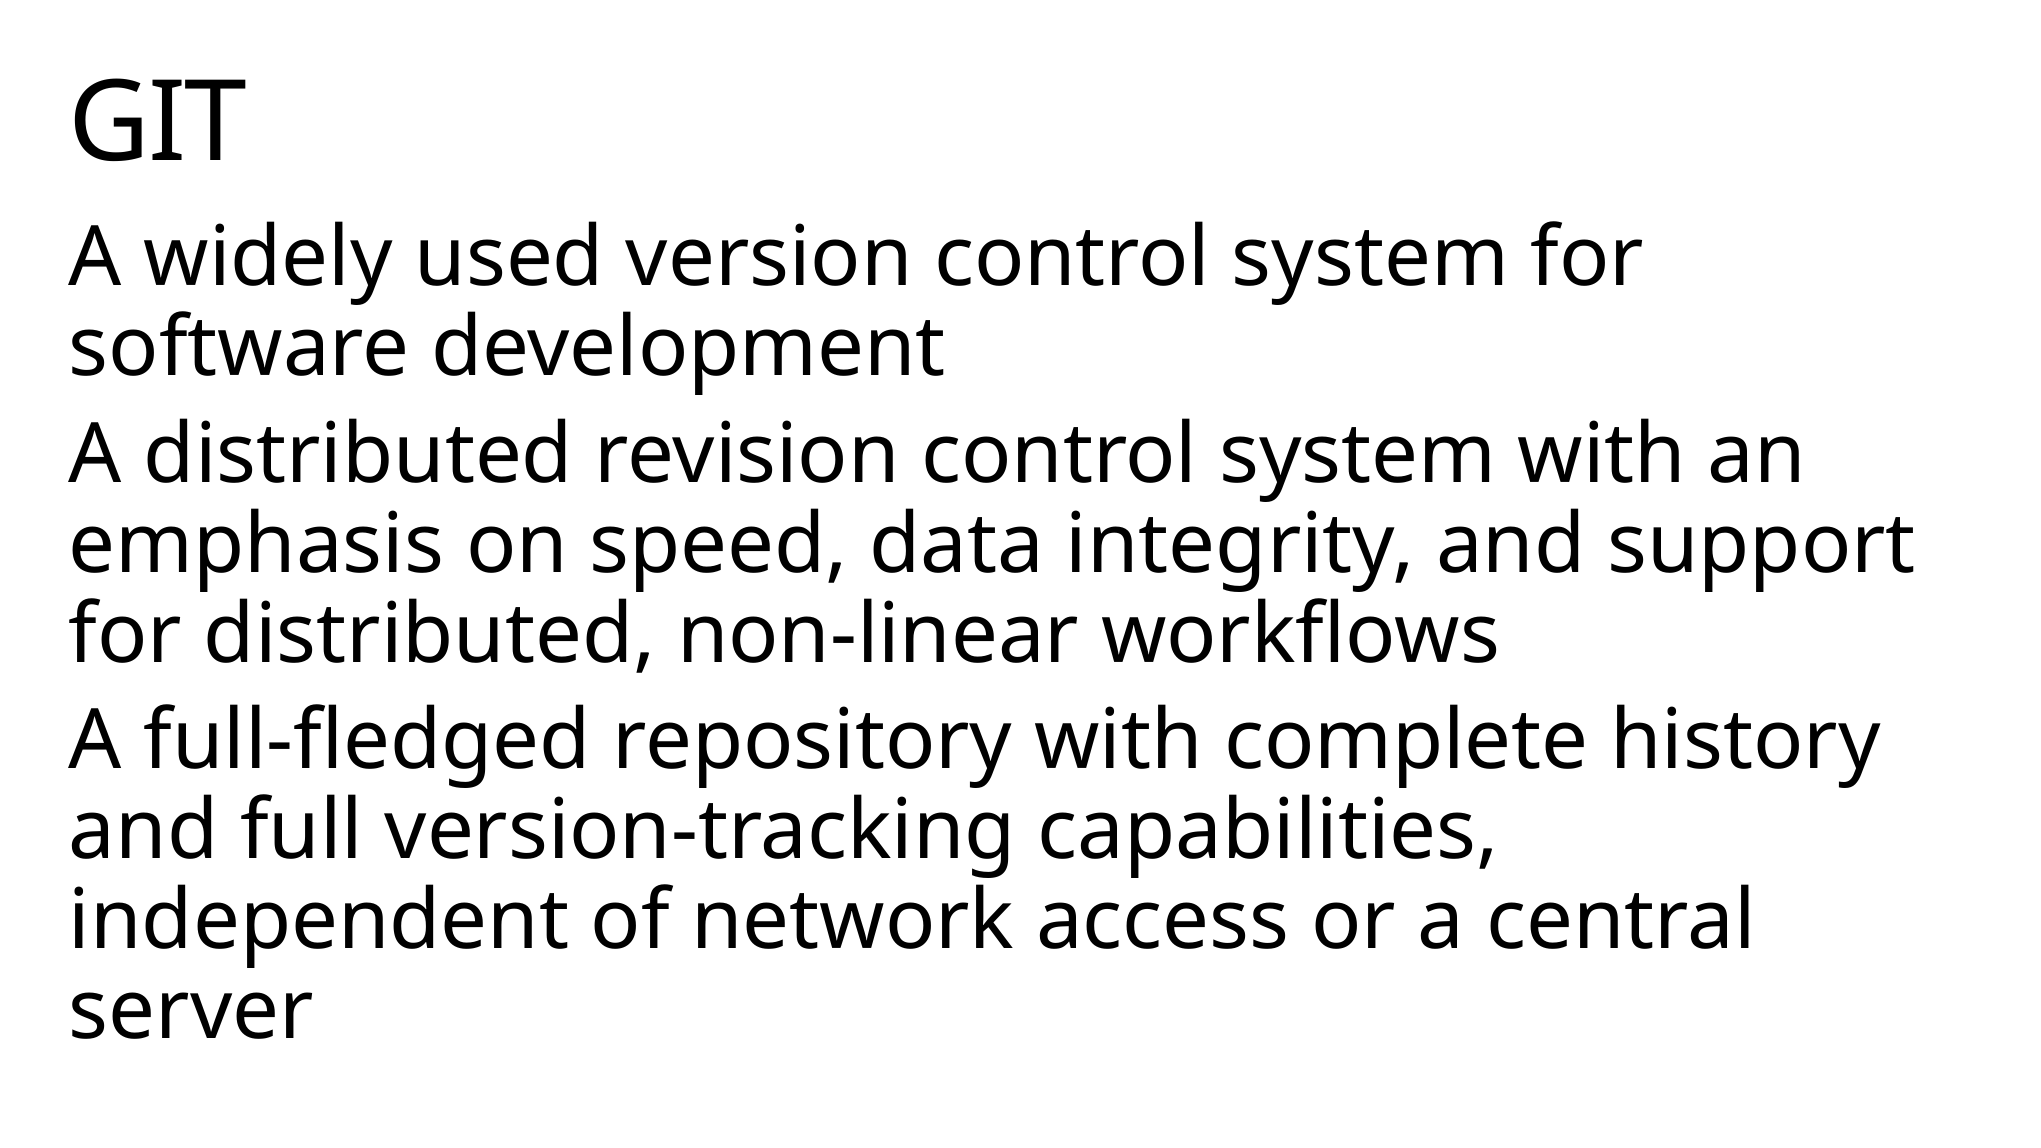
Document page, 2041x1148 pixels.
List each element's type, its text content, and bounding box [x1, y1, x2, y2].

list A widely used version control system for software development A distributed revision control system with an emphasis on speed, data integrity, and support for distributed, non-linear workflows A full-fledged repository with complete history and full version-tracking capabilities, independent of network access or a central server [45, 198, 1996, 997]
title GIT [45, 48, 1996, 198]
